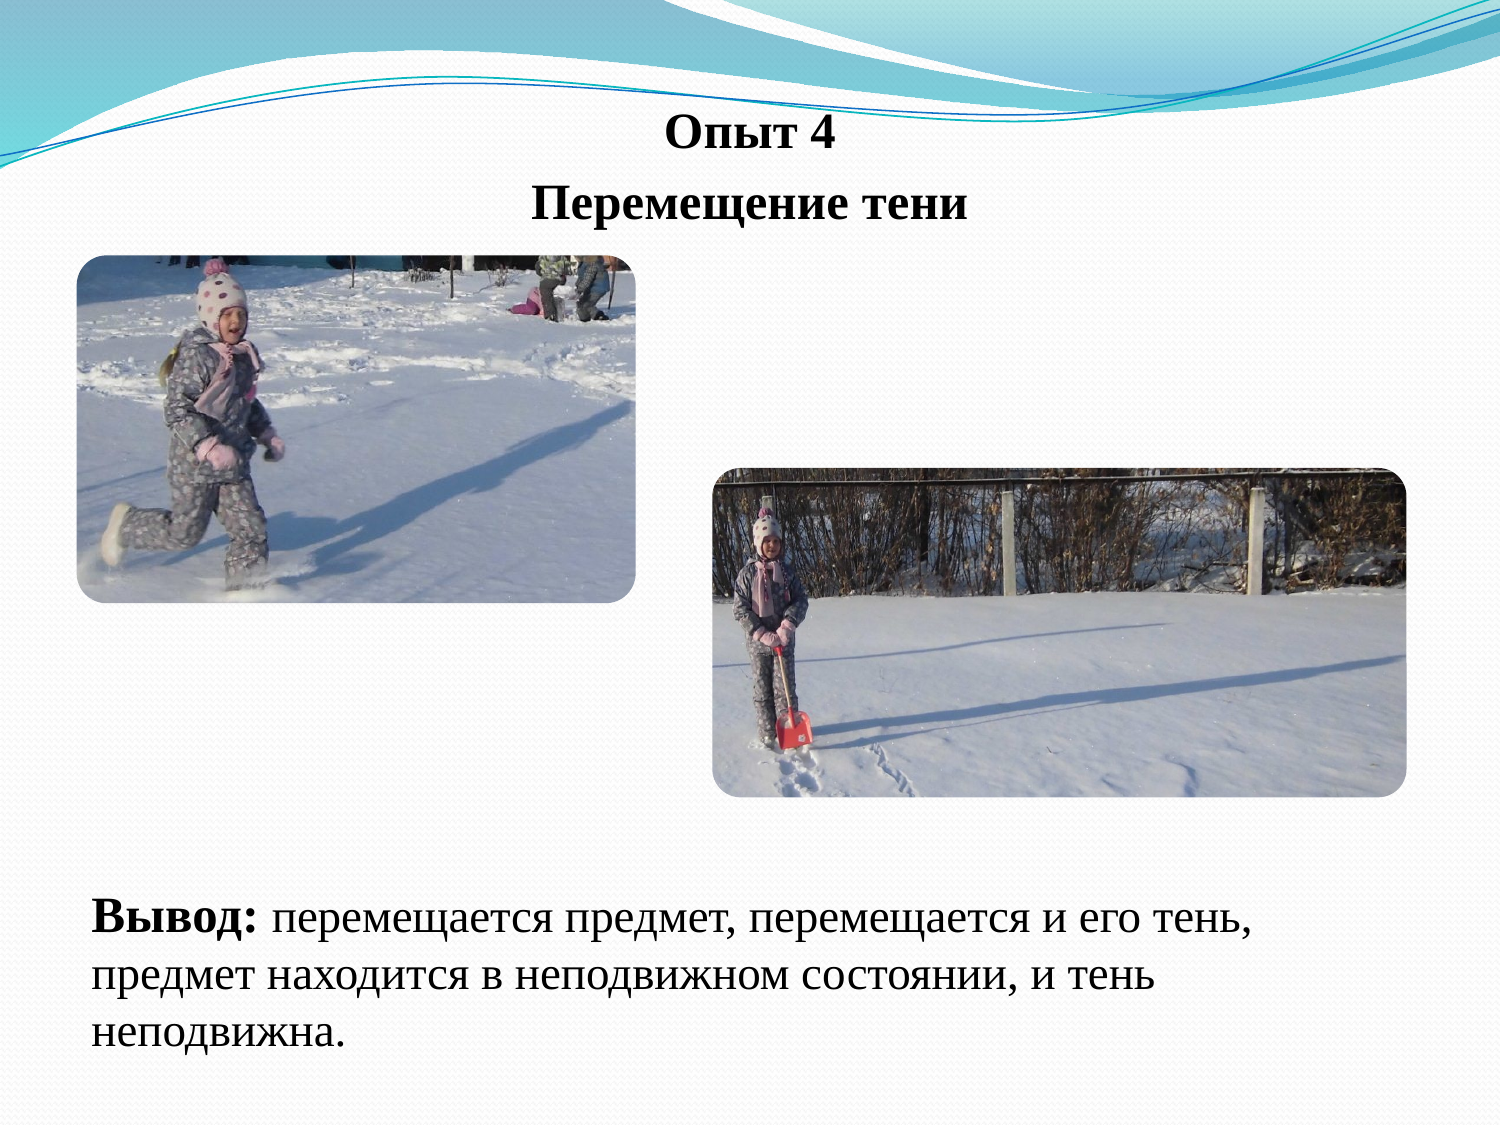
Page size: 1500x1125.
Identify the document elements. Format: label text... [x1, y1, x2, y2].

picture [76, 255, 636, 604]
picture [712, 467, 1407, 798]
list Опыт 4 Перемещение тени Вывод: перемещается предмет, перемещается и его тень, предмет находится в неподвижном состоянии, и тень неподвижна. [76, 90, 1424, 1071]
